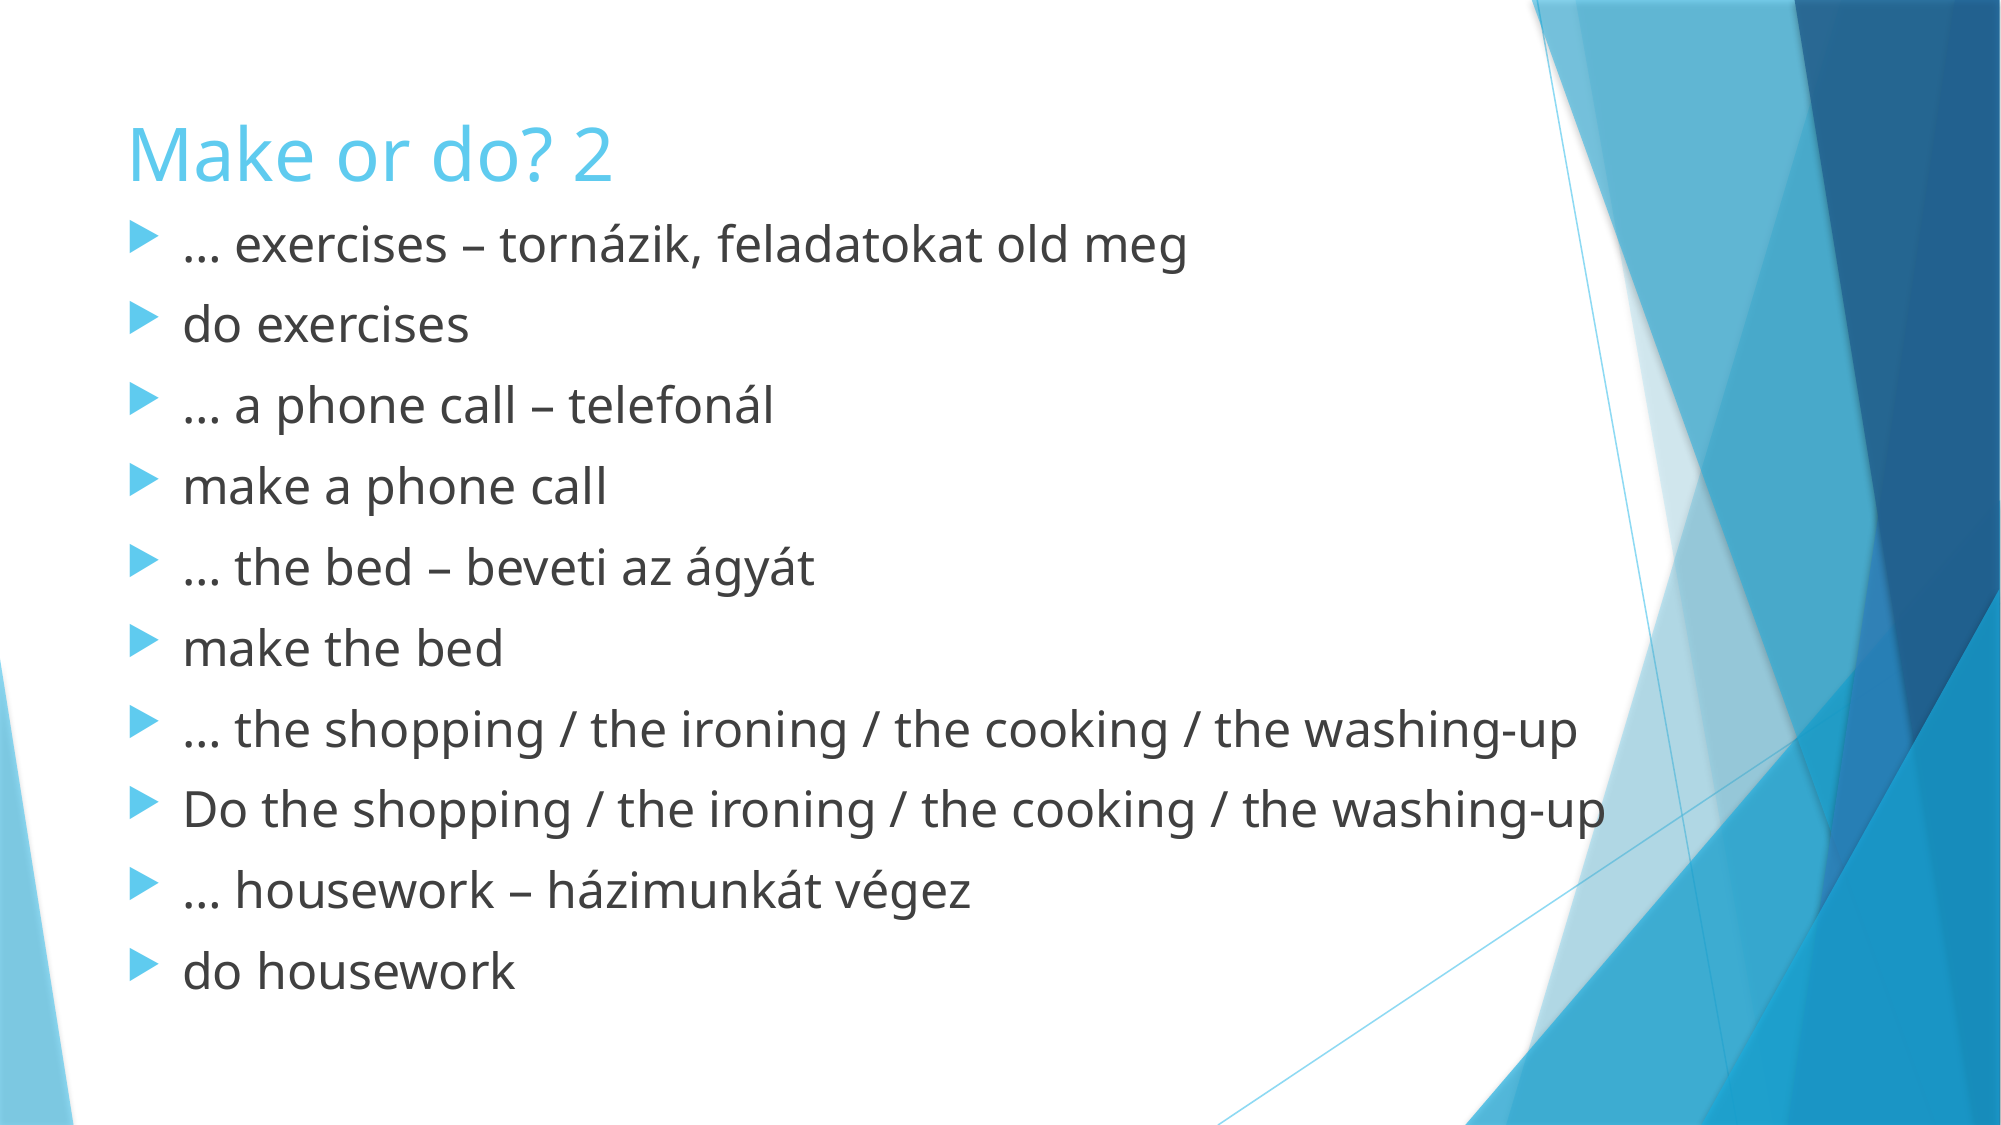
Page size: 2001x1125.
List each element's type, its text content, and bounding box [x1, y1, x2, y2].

title Make or do? 2 [111, 99, 1522, 204]
list … exercises – tornázik, feladatokat old meg do exercises … a phone call – telefonál make a phone call … the bed – beveti az ágyát make the bed … the shopping / the ironing / the cooking / the washing-up Do the shopping / the ironing / the cooking / the washing-up … housework – házimunkát végez do housework [111, 204, 1641, 1066]
